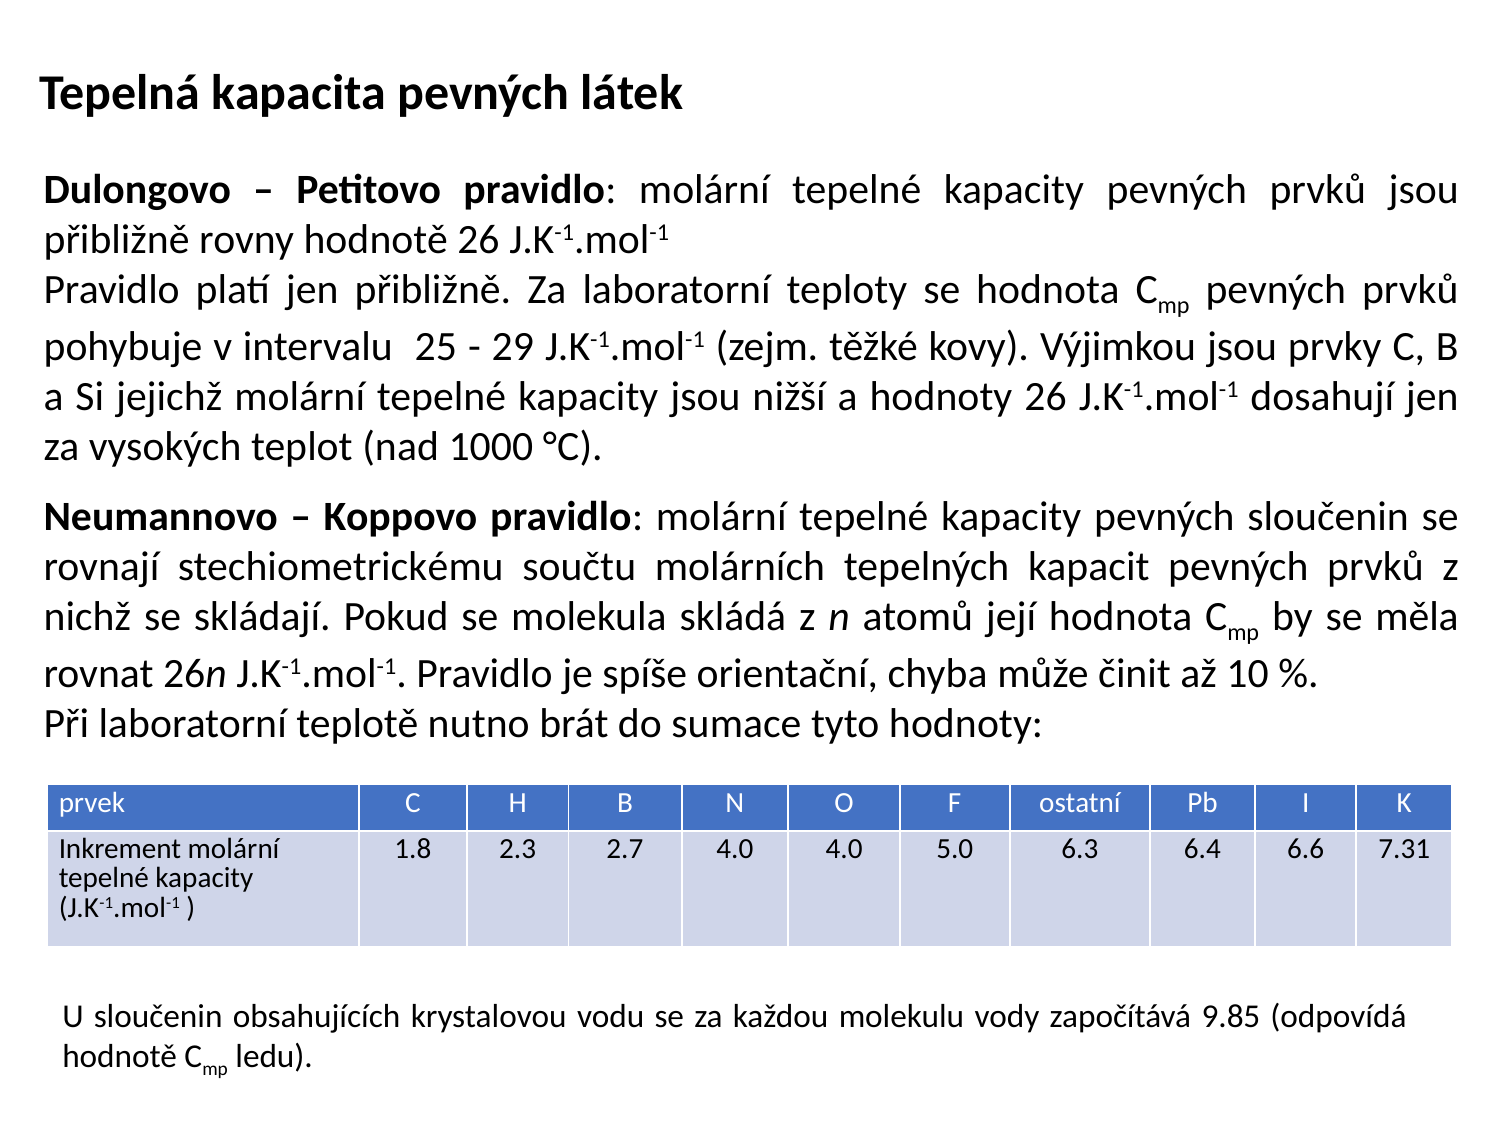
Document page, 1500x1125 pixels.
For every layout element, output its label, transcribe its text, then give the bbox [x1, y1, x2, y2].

table_cell 6.3 [1011, 832, 1149, 946]
table_cell 2.7 [569, 832, 681, 946]
table_cell 5.0 [901, 832, 1009, 946]
table_cell Inkrement molární tepelné kapacity (J.K-1.mol-1 ) [48, 832, 358, 946]
table_header ostatní [1011, 785, 1149, 830]
table_header C [360, 785, 466, 830]
table_header Pb [1151, 785, 1254, 830]
table_header B [569, 785, 681, 830]
table_header N [683, 785, 787, 830]
table_cell 6.6 [1256, 832, 1355, 946]
table_cell 7.31 [1357, 832, 1451, 946]
table_header prvek [48, 785, 358, 830]
table_cell 4.0 [789, 832, 899, 946]
text_box Dulongovo – Petitovo pravidlo: molární tepelné kapacity pevných prvků jsou přibližně rovny hodnotě 26 J.K-1.mol-1 Pravidlo platí jen přibližně. Za laboratorní teploty se hodnota Cmp pevných prvků pohybuje v intervalu 25 - 29 J.K-1.mol-1 (zejm. těžké kovy). Výjimkou jsou prvky C, B a Si jejichž molární tepelné kapacity jsou nižší a hodnoty 26 J.K-1.mol-1 dosahují jen za vysokých teplot (nad 1000 °C). Neumannovo – Koppovo pravidlo: molární tepelné kapacity pevných sloučenin se rovnají stechiometrickému součtu molárních tepelných kapacit pevných prvků z nichž se skládají. Pokud se molekula skládá z n atomů její hodnota Cmp by se měla rovnat 26n J.K-1.mol-1. Pravidlo je spíše orientační, chyba může činit až 10 %. Při laboratorní teplotě nutno brát do sumace tyto hodnoty: [28, 154, 1474, 753]
table_header F [901, 785, 1009, 830]
table_header H [468, 785, 568, 830]
table_cell 4.0 [683, 832, 787, 946]
title Tepelná kapacita pevných látek [24, 50, 1318, 137]
table_cell 2.3 [468, 832, 568, 946]
table_header O [789, 785, 899, 830]
table_header K [1357, 785, 1451, 830]
table_cell 1.8 [360, 832, 466, 946]
text_box U sloučenin obsahujících krystalovou vodu se za každou molekulu vody započítává 9.85 (odpovídá hodnotě Cmp ledu). [47, 986, 1422, 1087]
table_cell 6.4 [1151, 832, 1254, 946]
table_header I [1256, 785, 1355, 830]
